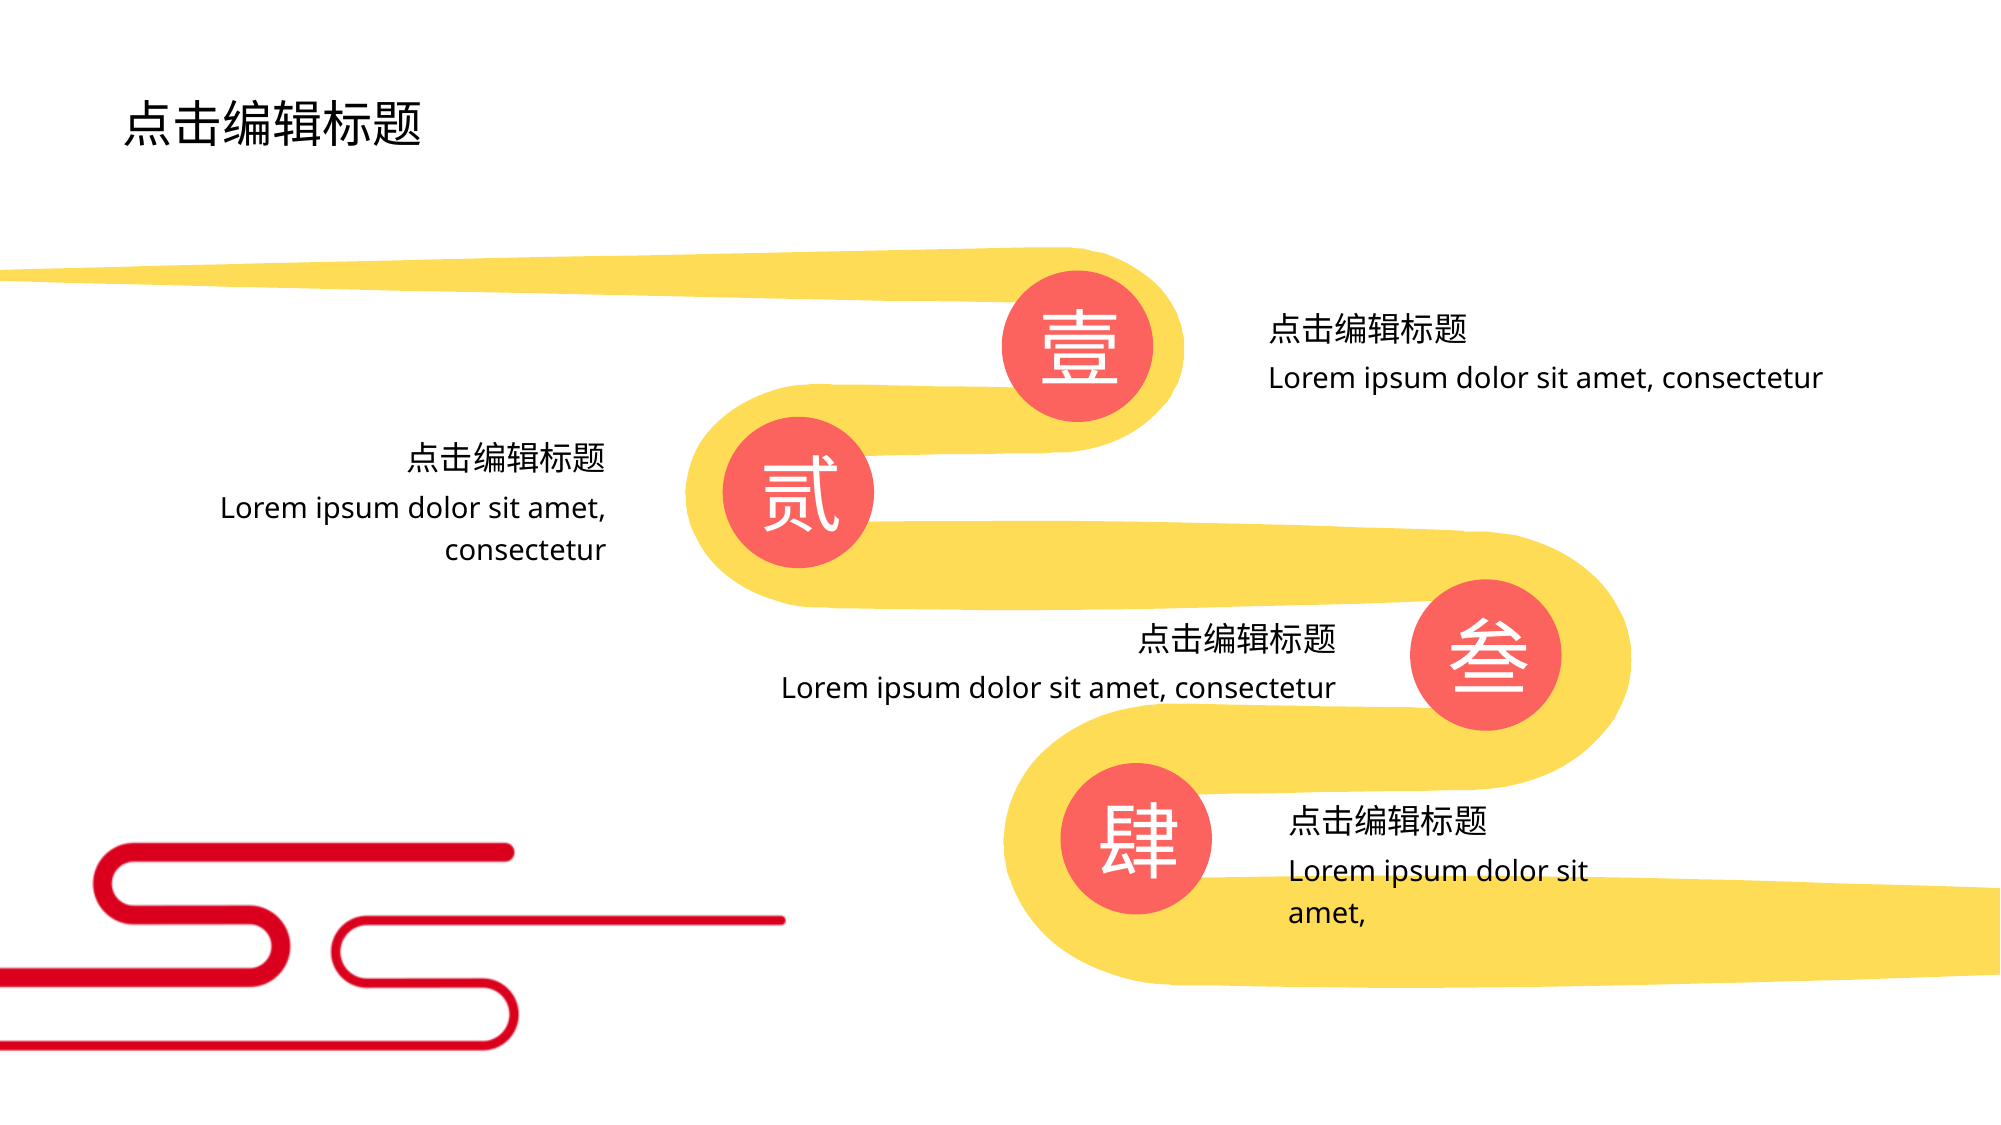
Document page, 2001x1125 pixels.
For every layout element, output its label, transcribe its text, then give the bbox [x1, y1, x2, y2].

text_box 点击编辑标题 [371, 422, 621, 485]
text_box Lorem ipsum dolor sit amet, [1273, 837, 1666, 937]
text_box 点击编辑标题 [107, 85, 457, 160]
text_box 点击编辑标题 [1273, 785, 1523, 848]
text_box 肆 [1059, 762, 1213, 916]
picture [0, 514, 810, 1125]
text_box 壹 [1000, 269, 1155, 423]
text_box Lorem ipsum dolor sit amet, consectetur [152, 474, 622, 514]
text_box 点击编辑标题 [1253, 292, 1503, 356]
text_box [810, 520, 2000, 988]
text_box Lorem ipsum dolor sit amet, consectetur [1253, 345, 1849, 403]
text_box [0, 247, 1185, 514]
text_box 点击编辑标题 [1101, 602, 1352, 665]
text_box 贰 [721, 415, 876, 569]
text_box Lorem ipsum dolor sit amet, consectetur [810, 655, 1352, 712]
text_box 叁 [1409, 578, 1563, 732]
